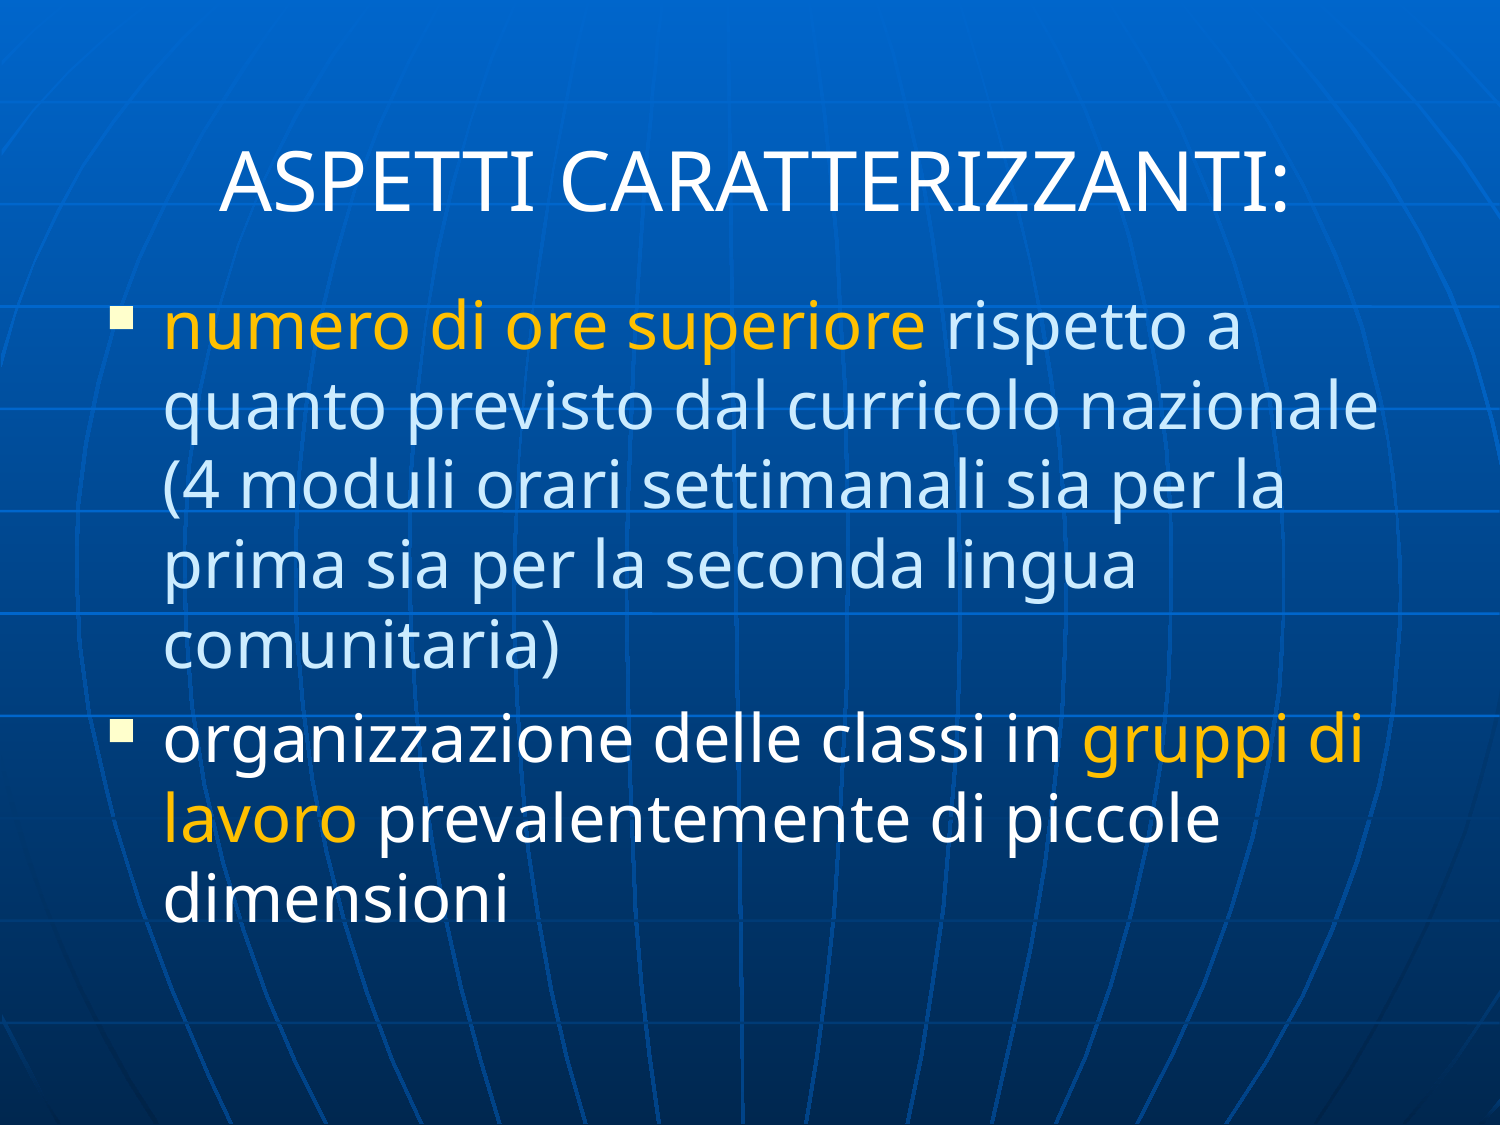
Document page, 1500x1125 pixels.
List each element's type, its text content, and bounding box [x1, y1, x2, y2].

list Aspetti caratterizzanti: numero di ore superiore rispetto a quanto previsto dal curricolo nazionale (4 moduli orari settimanali sia per la prima sia per la seconda lingua comunitaria) organizzazione delle classi in gruppi di lavoro prevalentemente di piccole dimensioni [91, 120, 1442, 1073]
